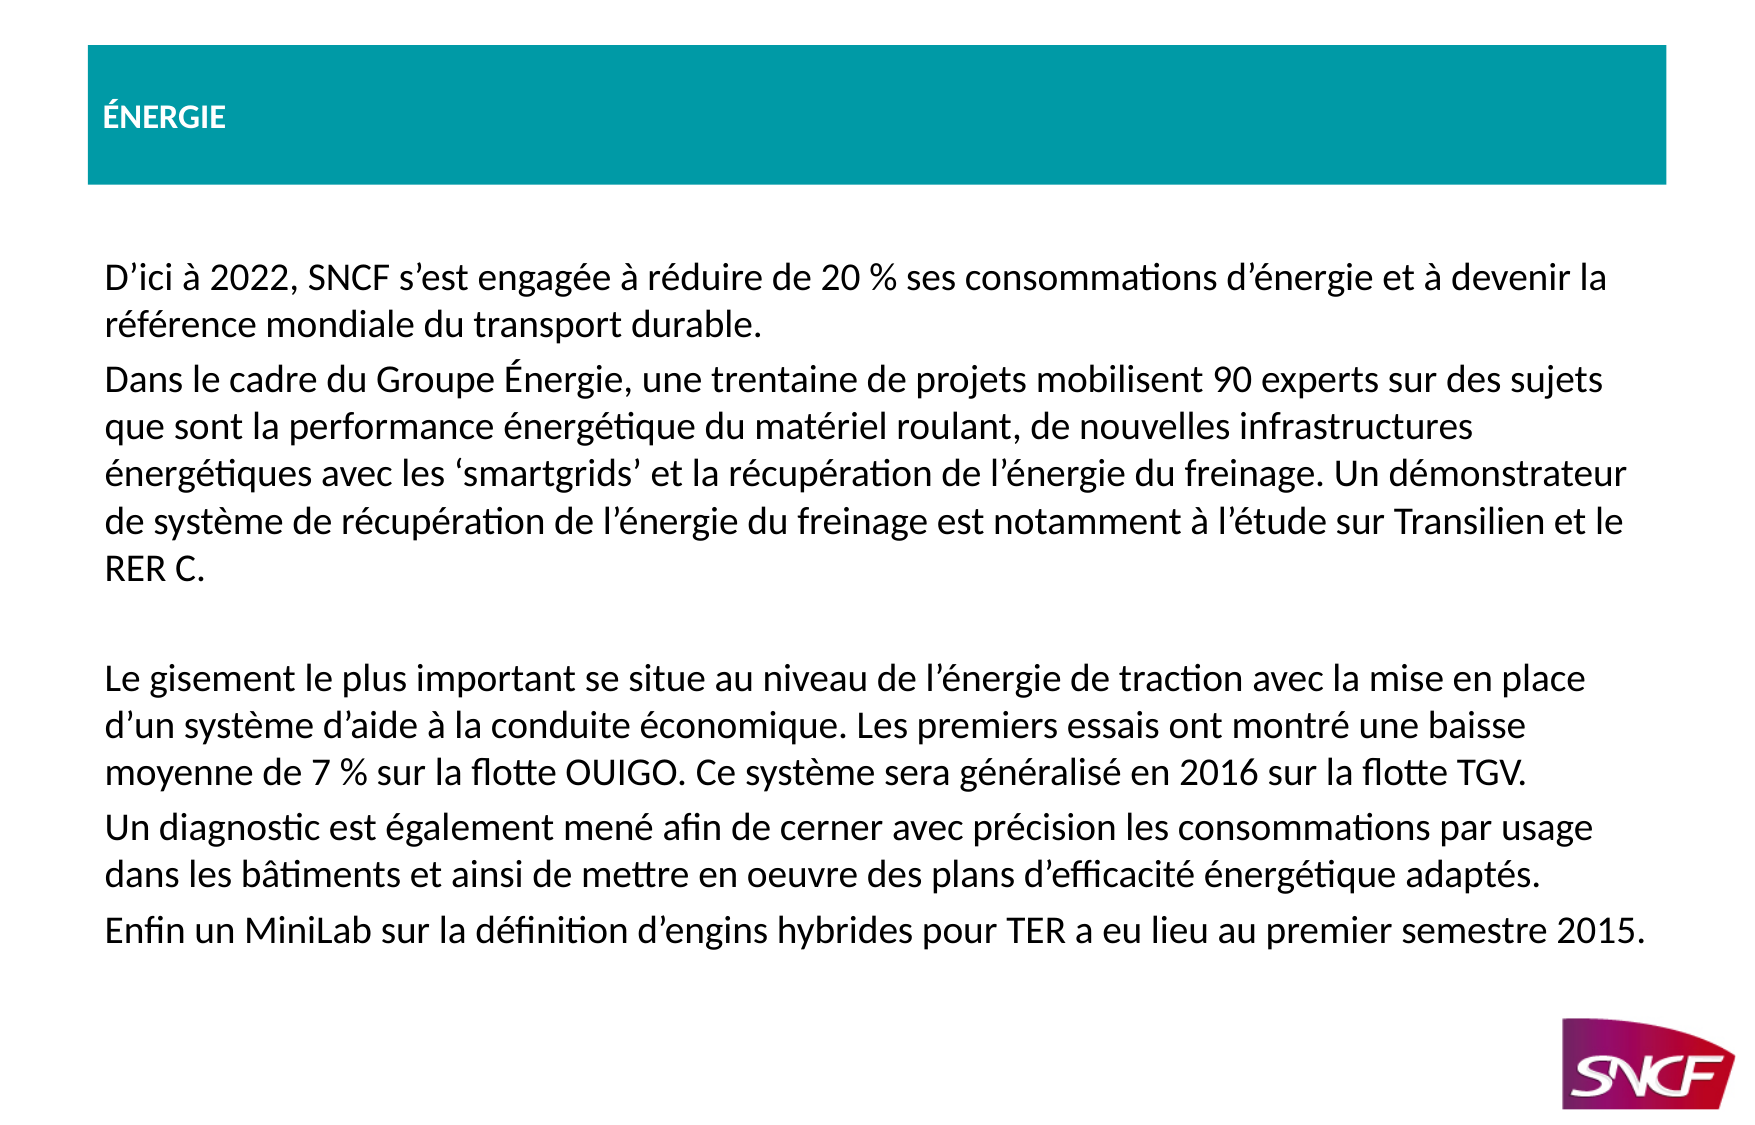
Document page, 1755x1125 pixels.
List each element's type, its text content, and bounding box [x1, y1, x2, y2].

title ÉNERGIE [87, 45, 1667, 185]
picture [1553, 1016, 1736, 1112]
list D’ici à 2022, SNCF s’est engagée à réduire de 20 % ses consommations d’énergie et à devenir la référence mondiale du transport durable. Dans le cadre du Groupe Énergie, une trentaine de projets mobilisent 90 experts sur des sujets que sont la performance énergétique du matériel roulant, de nouvelles infrastructures énergétiques avec les ‘smartgrids’ et la récupération de l’énergie du freinage. Un démonstrateur de système de récupération de l’énergie du freinage est notamment à l’étude sur Transilien et le RER C. Le gisement le plus important se situe au niveau de l’énergie de traction avec la mise en place d’un système d’aide à la conduite économique. Les premiers essais ont montré une baisse moyenne de 7 % sur la flotte OUIGO. Ce système sera généralisé en 2016 sur la flotte TGV. Un diagnostic est également mené afin de cerner avec précision les consommations par usage dans les bâtiments et ainsi de mettre en oeuvre des plans d’efficacité énergétique adaptés. Enfin un MiniLab sur la définition d’engins hybrides pour TER a eu lieu au premier semestre 2015. [89, 243, 1669, 1045]
